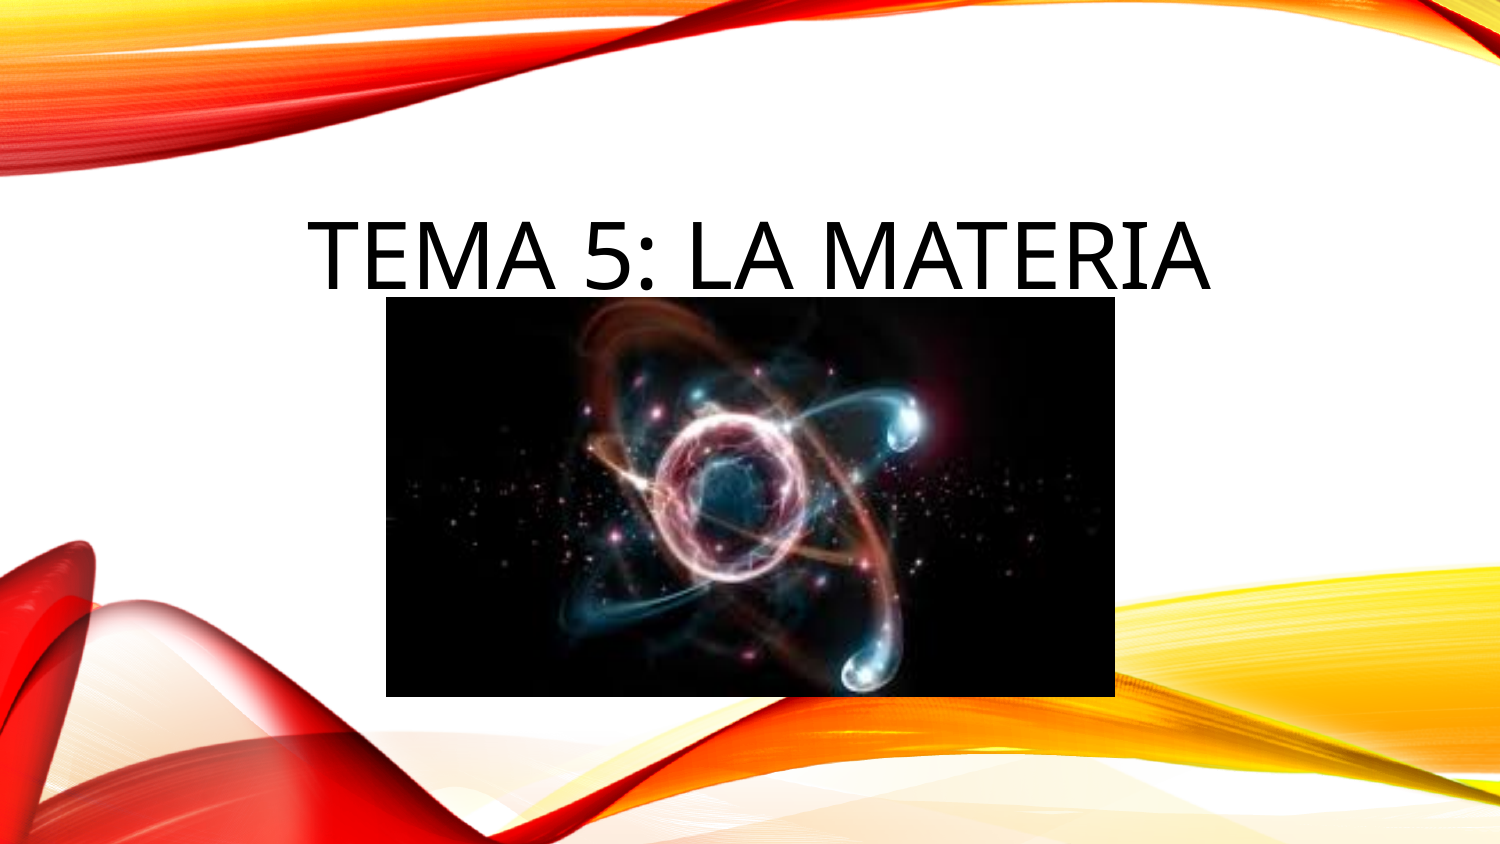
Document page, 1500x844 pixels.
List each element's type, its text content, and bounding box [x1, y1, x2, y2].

picture [0, 297, 1500, 844]
picture [0, 0, 1500, 178]
title tema 5: LA MATERIA [178, 146, 1341, 372]
